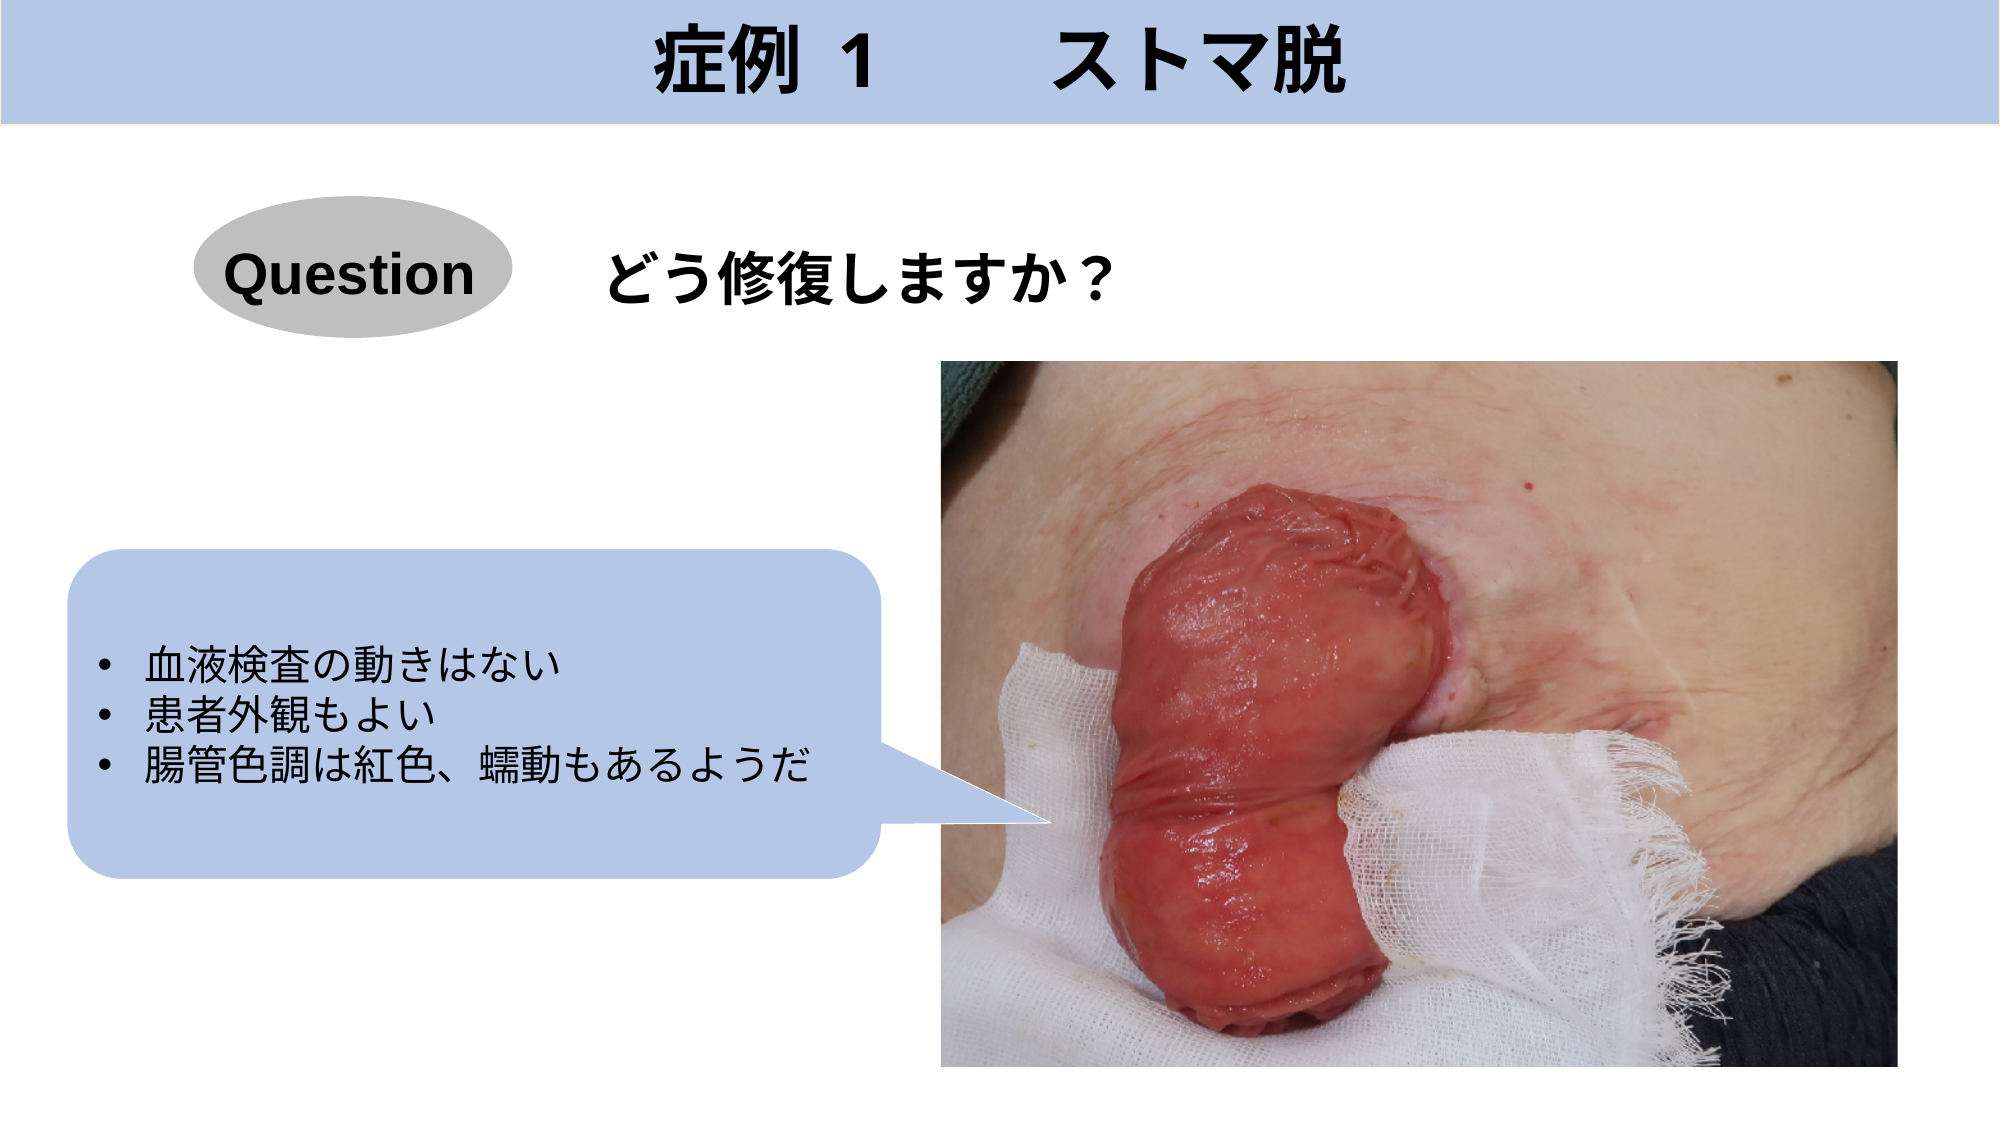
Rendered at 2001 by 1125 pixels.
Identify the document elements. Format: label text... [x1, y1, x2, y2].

text_box どう修復しますか？ [586, 208, 1733, 333]
text_box 症例 1 ストマ脱 [0, 0, 2000, 126]
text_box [193, 196, 516, 338]
text_box 血液検査の動きはない 患者外観もよい 腸管色調は紅色、蠕動もあるようだ [66, 548, 940, 880]
picture [940, 361, 1898, 1067]
